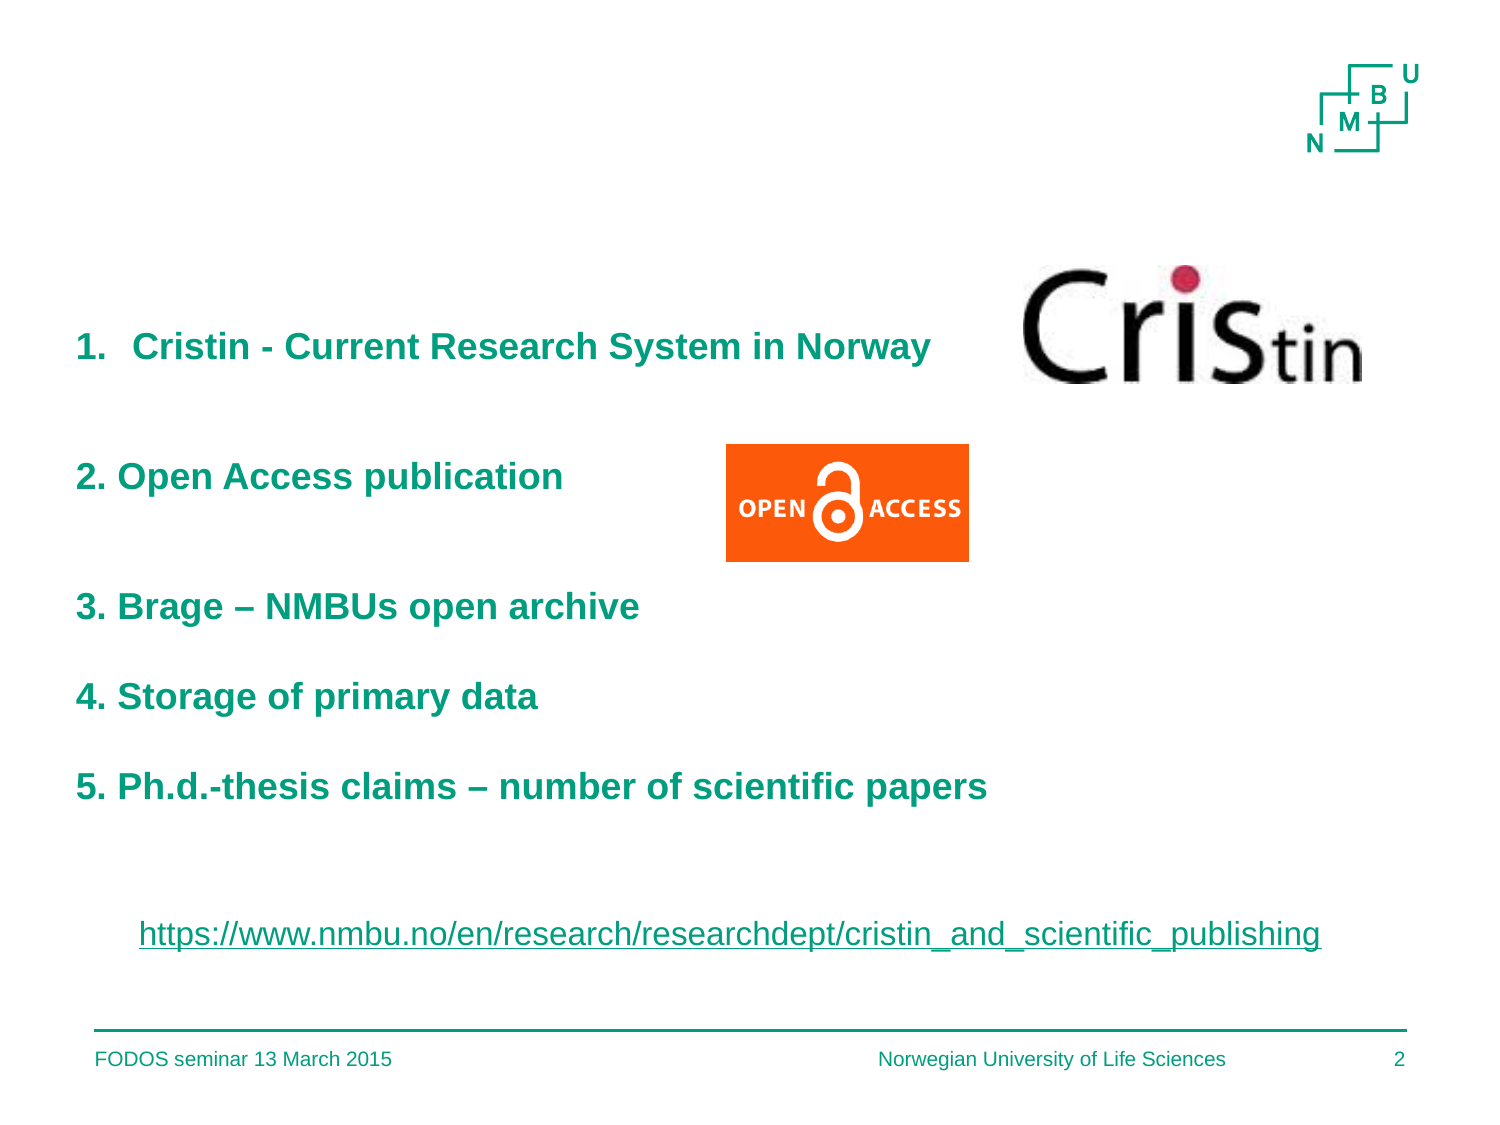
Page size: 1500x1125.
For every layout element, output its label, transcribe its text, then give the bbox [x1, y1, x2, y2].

footer FODOS seminar 13 March 2015 [94, 1045, 875, 1071]
picture [1023, 265, 1362, 385]
text_box Cristin - Current Research System in Norway 2. Open Access publication 3. Brage – NMBUs open archive 4. Storage of primary data 5. Ph.d.-thesis claims – number of scientific papers [61, 314, 1278, 814]
slide_number Norwegian University of Life Sciences [878, 1045, 1353, 1071]
slide_number 2 [1356, 1045, 1406, 1071]
text_box https://www.nmbu.no/en/research/researchdept/cristin_and_scientific_publishing [123, 905, 1500, 1000]
picture [726, 444, 969, 562]
